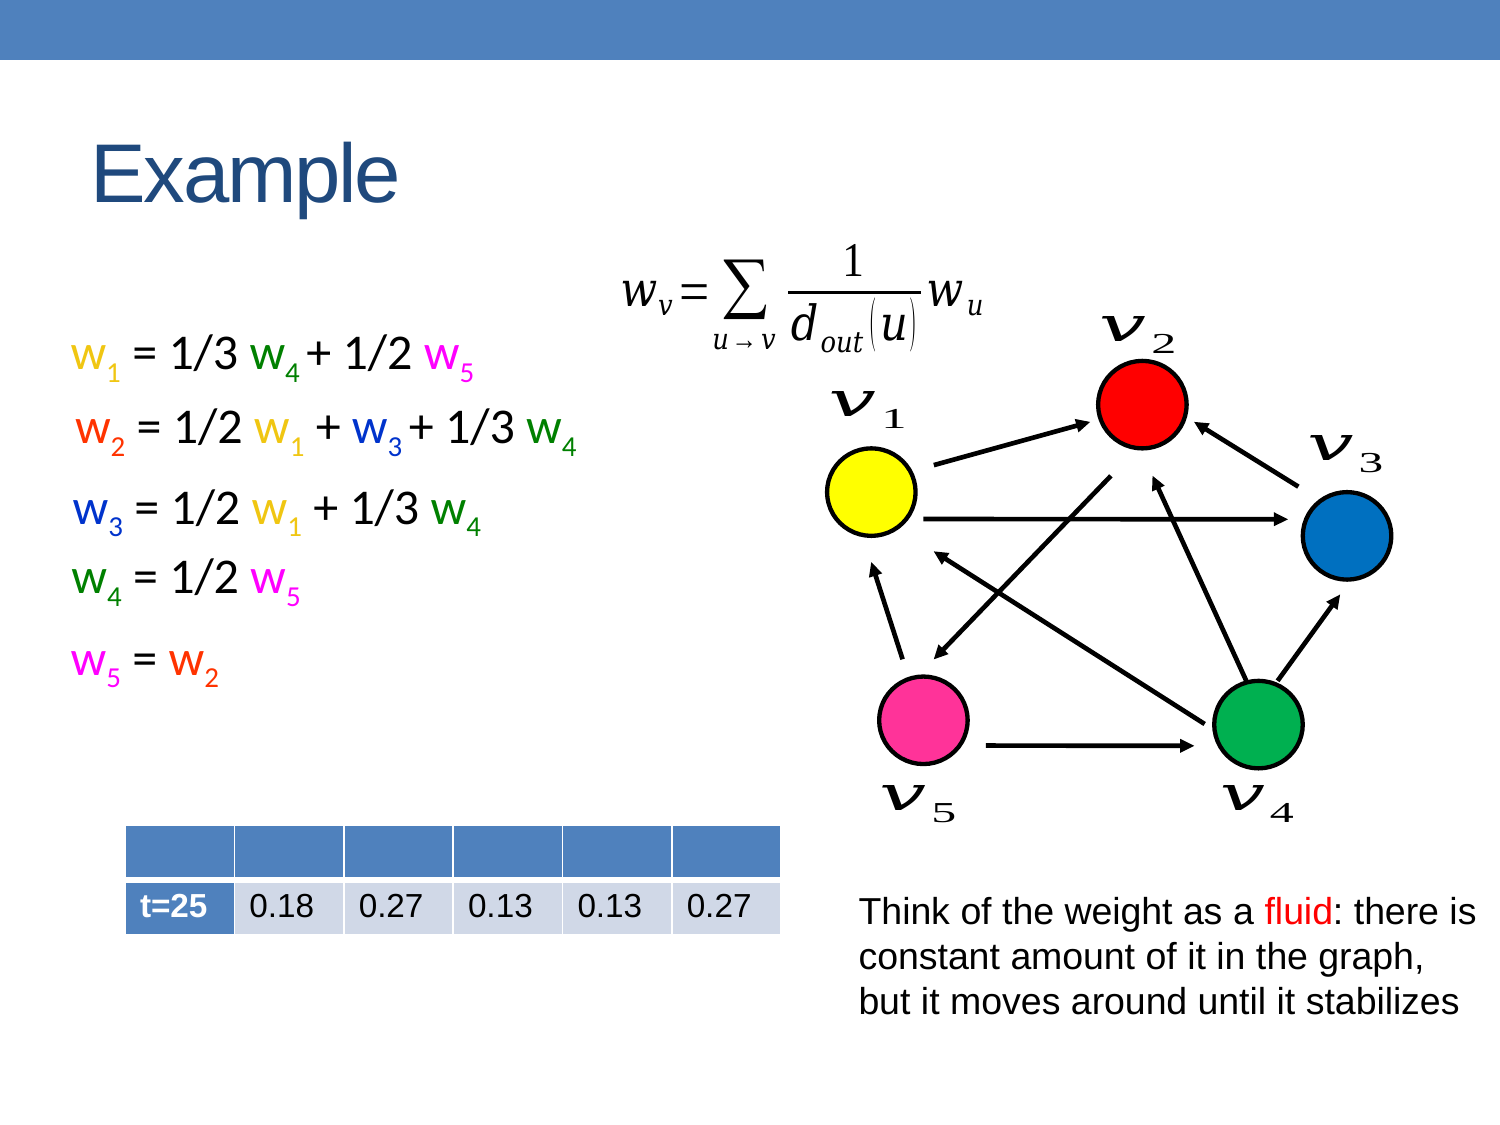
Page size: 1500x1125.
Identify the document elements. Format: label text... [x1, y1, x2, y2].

text_box w3 = 1/2 w1 + 1/3 w4 [57, 466, 497, 550]
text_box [826, 299, 1392, 830]
text_box w5 = w2 [55, 617, 241, 701]
text_box w2 = 1/2 w1 + w3 + 1/3 w4 [60, 386, 592, 470]
title Example [75, 87, 1425, 250]
text_box w4 = 1/2 w5 [56, 536, 316, 620]
text_box Think of the weight as a fluid: there is constant amount of it in the graph, but it moves around until it stabilizes [843, 879, 1500, 1030]
text_box w1 = 1/3 w4 + 1/2 w5 [55, 312, 490, 396]
